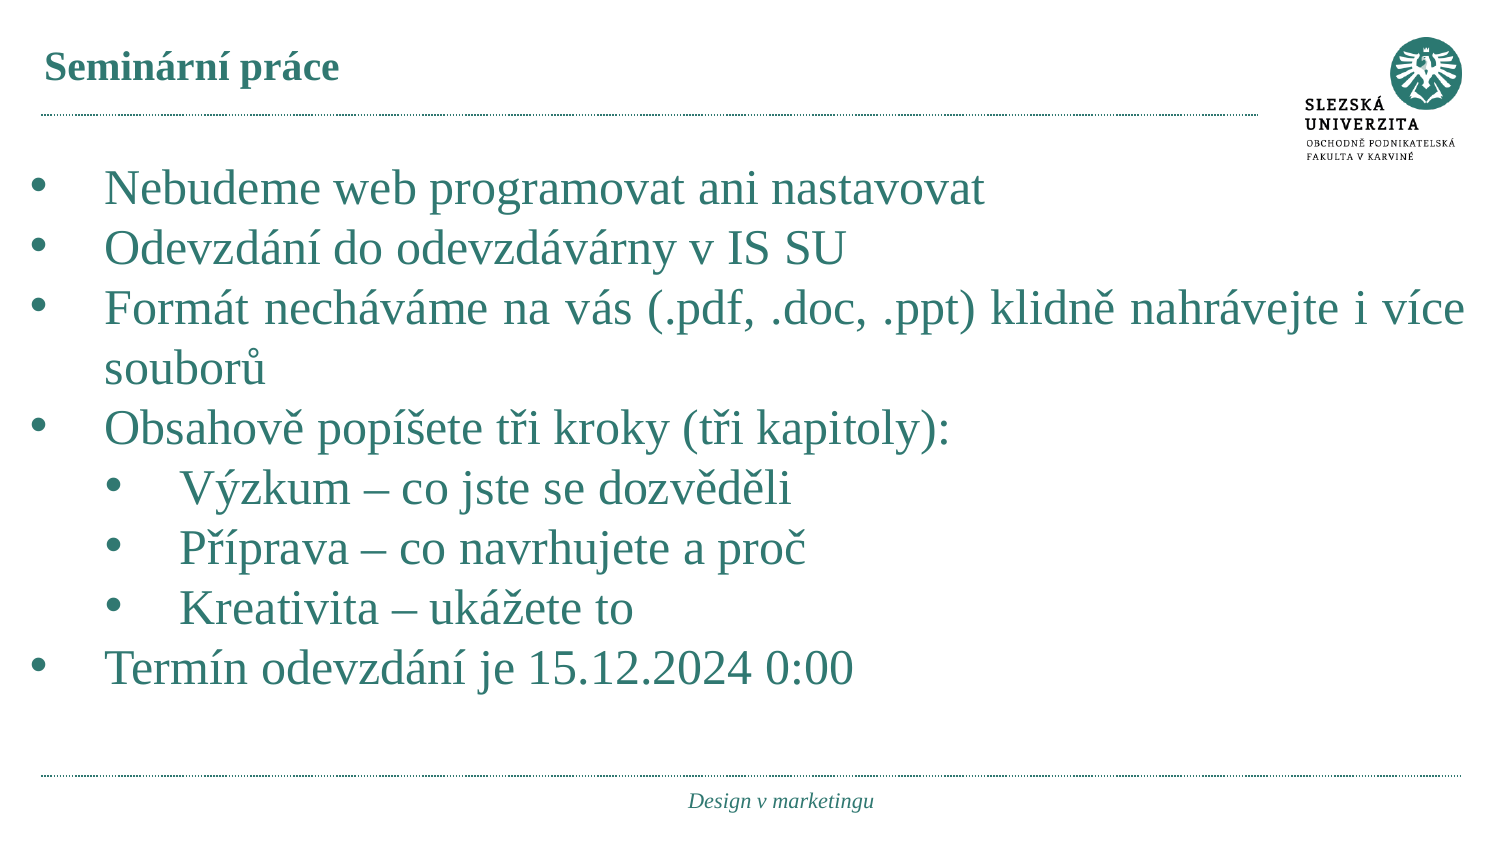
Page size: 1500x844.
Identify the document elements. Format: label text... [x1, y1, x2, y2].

text_box Nebudeme web programovat ani nastavovat Odevzdání do odevzdávárny v IS SU Formát necháváme na vás (.pdf, .doc, .ppt) klidně nahrávejte i více souborů Obsahově popíšete tři kroky (tři kapitoly): Výzkum – co jste se dozvěděli Příprava – co navrhujete a proč Kreativita – ukážete to Termín odevzdání je 15.12.2024 0:00 [15, 146, 1483, 844]
title Seminární práce [29, 31, 1306, 115]
text_box Design v marketingu [371, 776, 1191, 822]
picture [1305, 37, 1462, 146]
